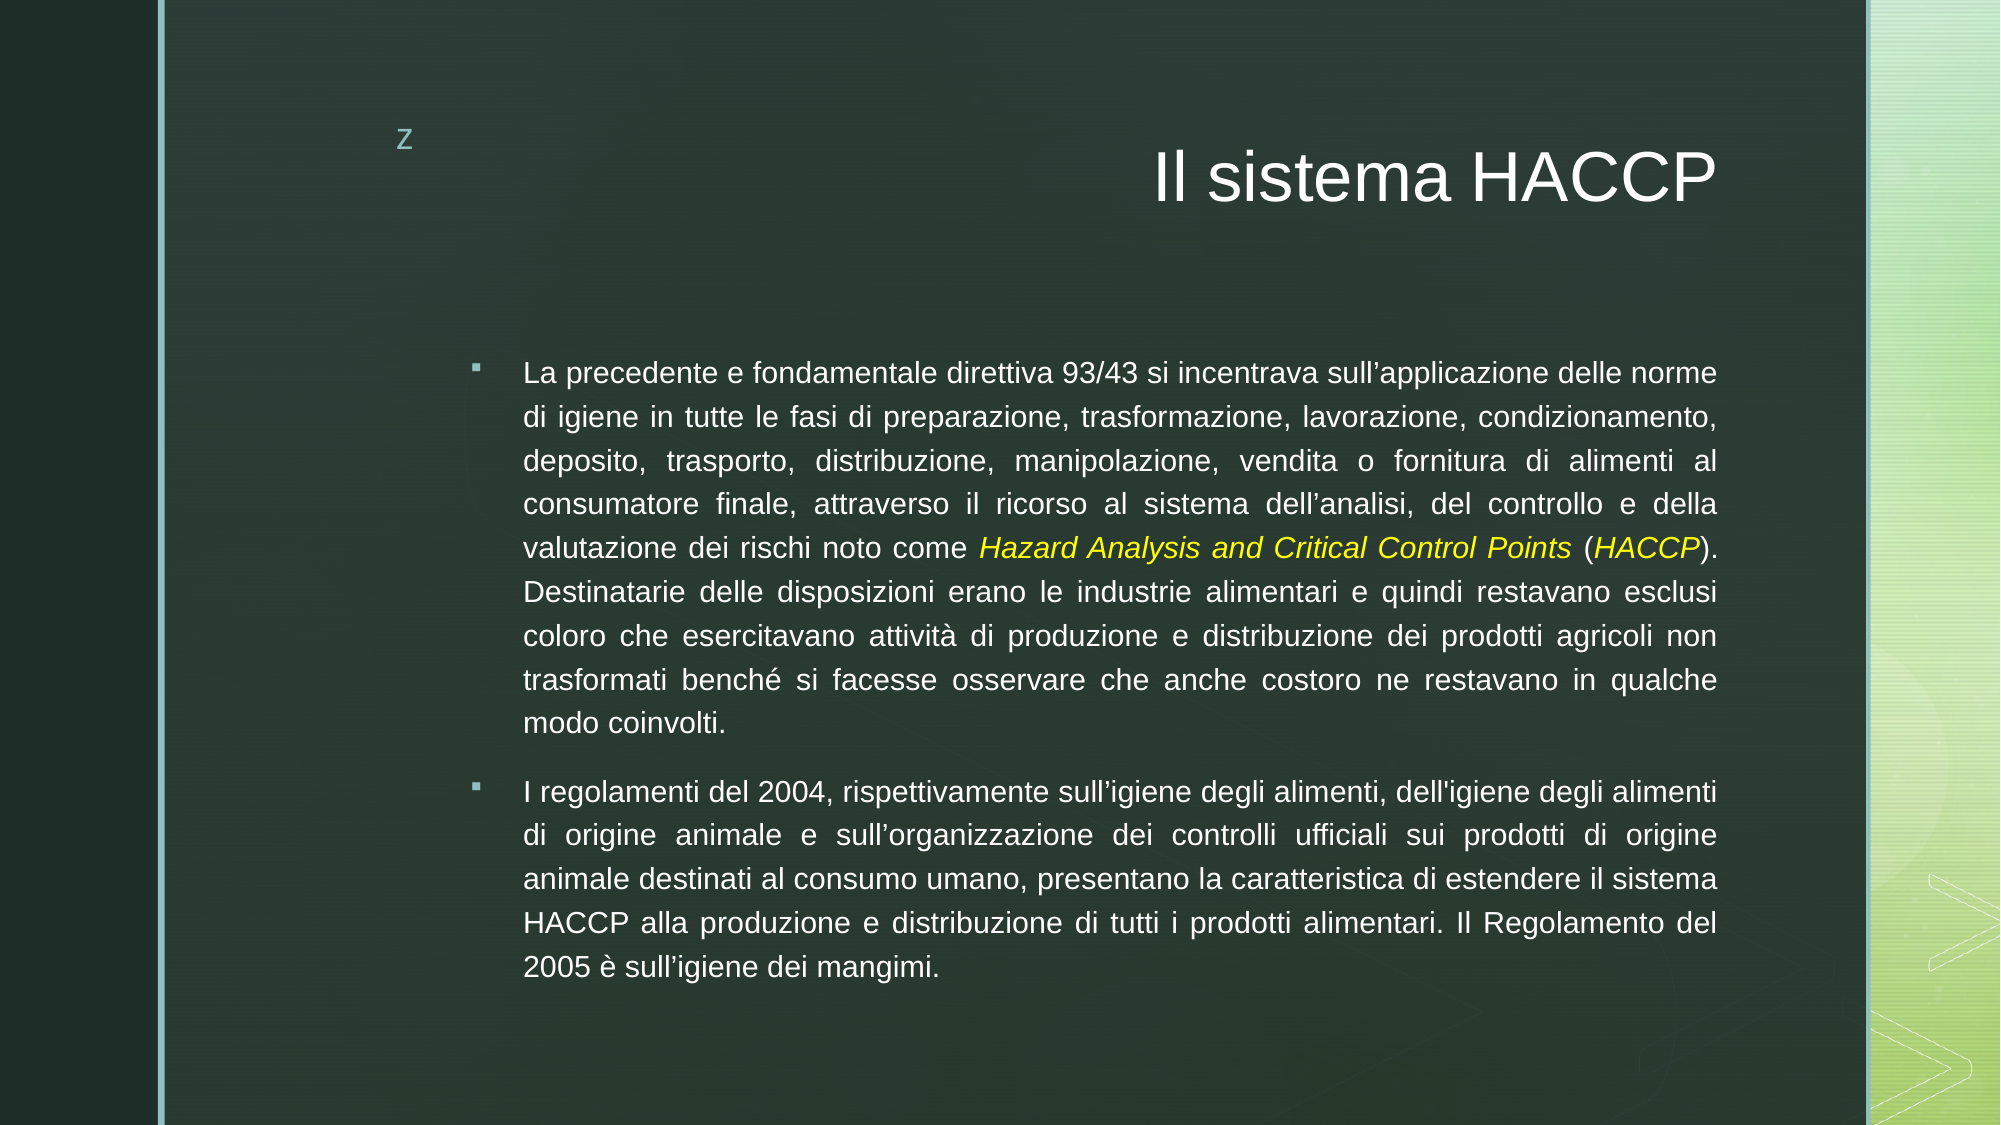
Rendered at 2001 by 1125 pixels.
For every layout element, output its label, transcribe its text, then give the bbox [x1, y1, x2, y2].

picture [1871, 0, 2001, 1125]
list La precedente e fondamentale direttiva 93/43 si incentrava sull’applicazione delle norme di igiene in tutte le fasi di preparazione, trasformazione, lavorazione, condizionamento, deposito, trasporto, distribuzione, manipolazione, vendita o fornitura di alimenti al consumatore finale, attraverso il ricorso al sistema dell’analisi, del controllo e della valutazione dei rischi noto come Hazard Analysis and Critical Control Points (HACCP). Destinatarie delle disposizioni erano le industrie alimentari e quindi restavano esclusi coloro che esercitavano attività di produzione e distribuzione dei prodotti agricoli non trasformati benché si facesse osservare che anche costoro ne restavano in qualche modo coinvolti. I regolamenti del 2004, rispettivamente sull’igiene degli alimenti, dell'igiene degli alimenti di origine animale e sull’organizzazione dei controlli ufficiali sui prodotti di origine animale destinati al consumo umano, presentano la caratteristica di estendere il sistema HACCP alla produzione e distribuzione di tutti i prodotti alimentari. Il Regolamento del 2005 è sull’igiene dei mangimi. [454, 336, 1734, 993]
title Il sistema HACCP [428, 132, 1734, 310]
